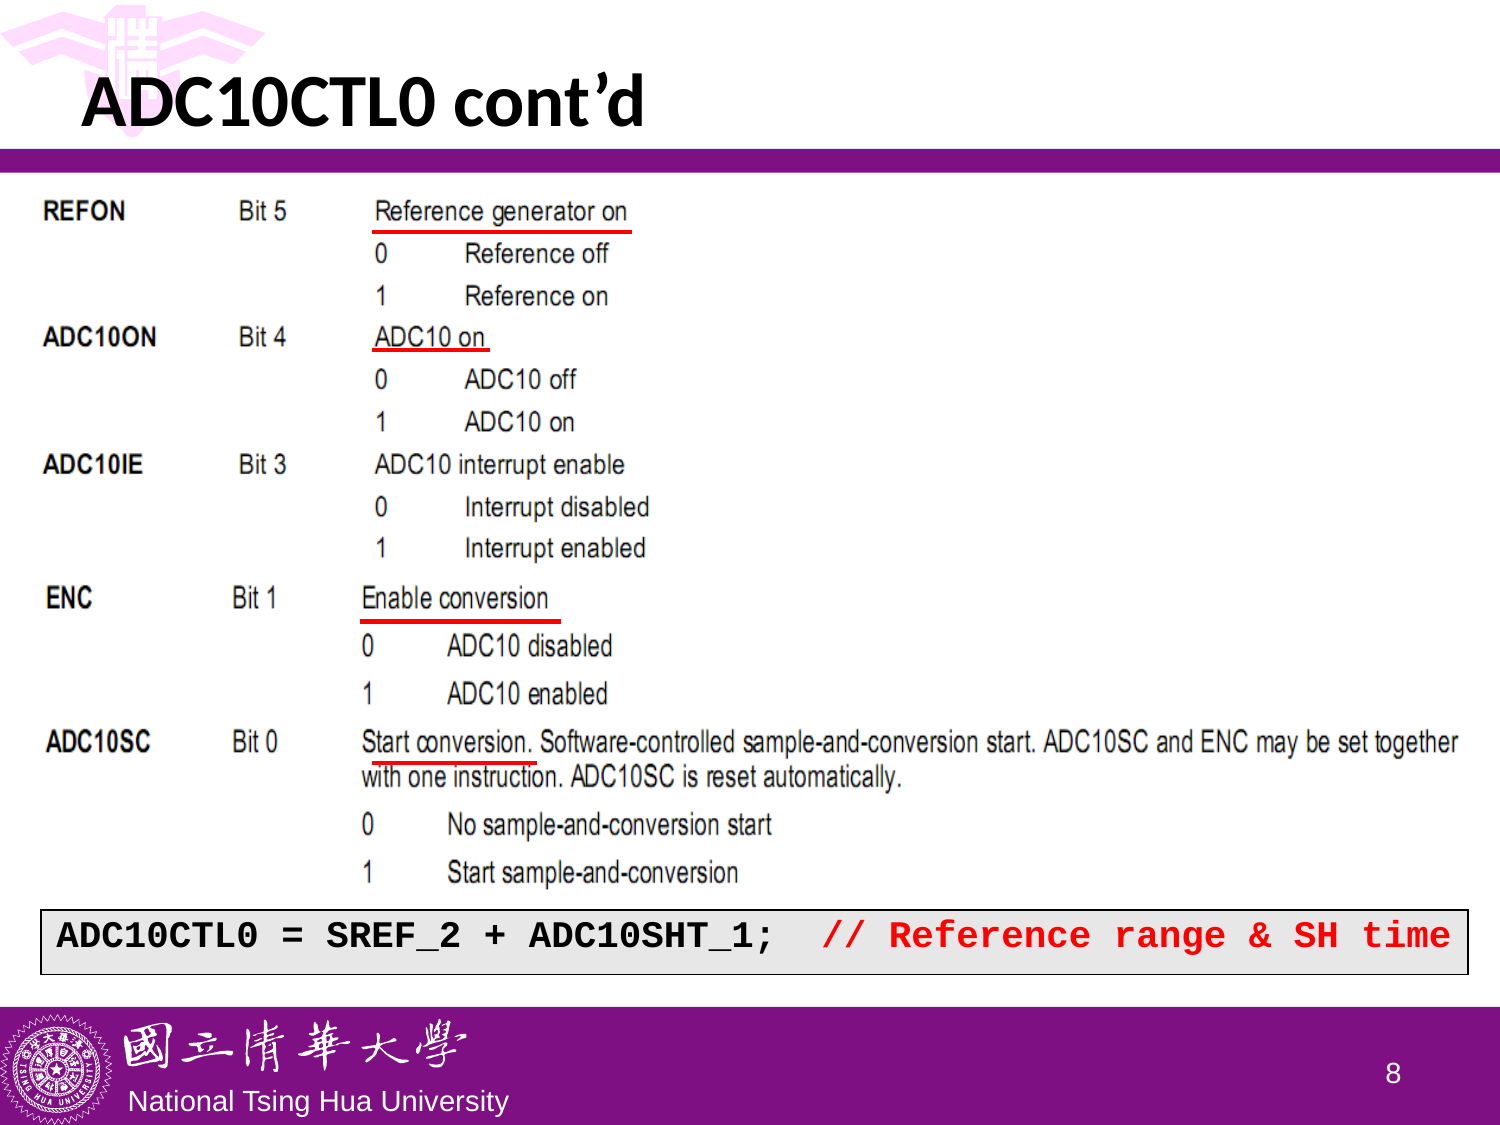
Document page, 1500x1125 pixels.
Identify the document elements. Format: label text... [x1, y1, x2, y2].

title ADC10CTL0 cont’d [66, 37, 1413, 149]
picture [41, 573, 1465, 898]
table_header ADC10CTL0 = SREF_2 + ADC10SHT_1; // Reference range & SH time [42, 911, 1467, 974]
slide_number 7 [1104, 1021, 1417, 1097]
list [29, 184, 1483, 582]
